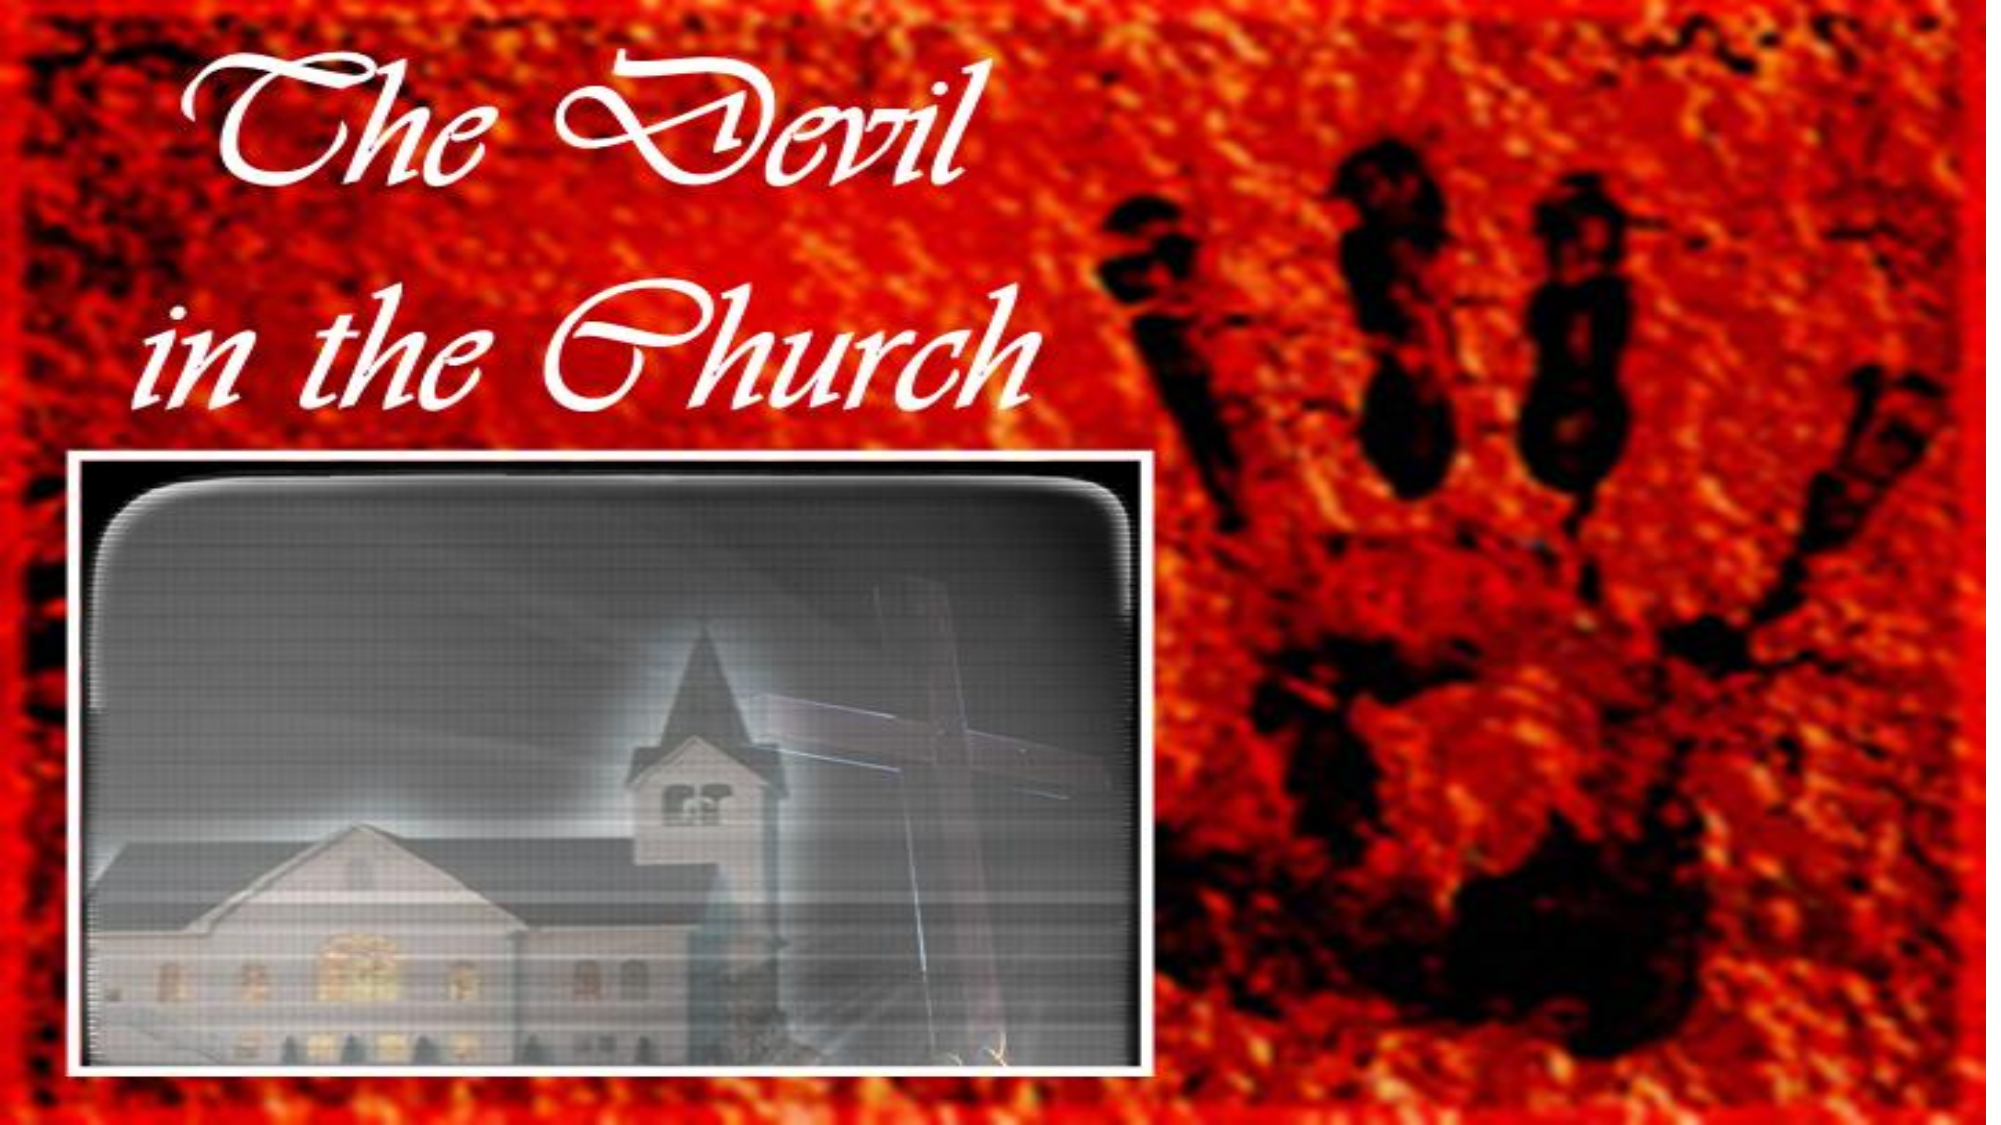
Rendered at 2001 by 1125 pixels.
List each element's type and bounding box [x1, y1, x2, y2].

list [0, 0, 1986, 1125]
